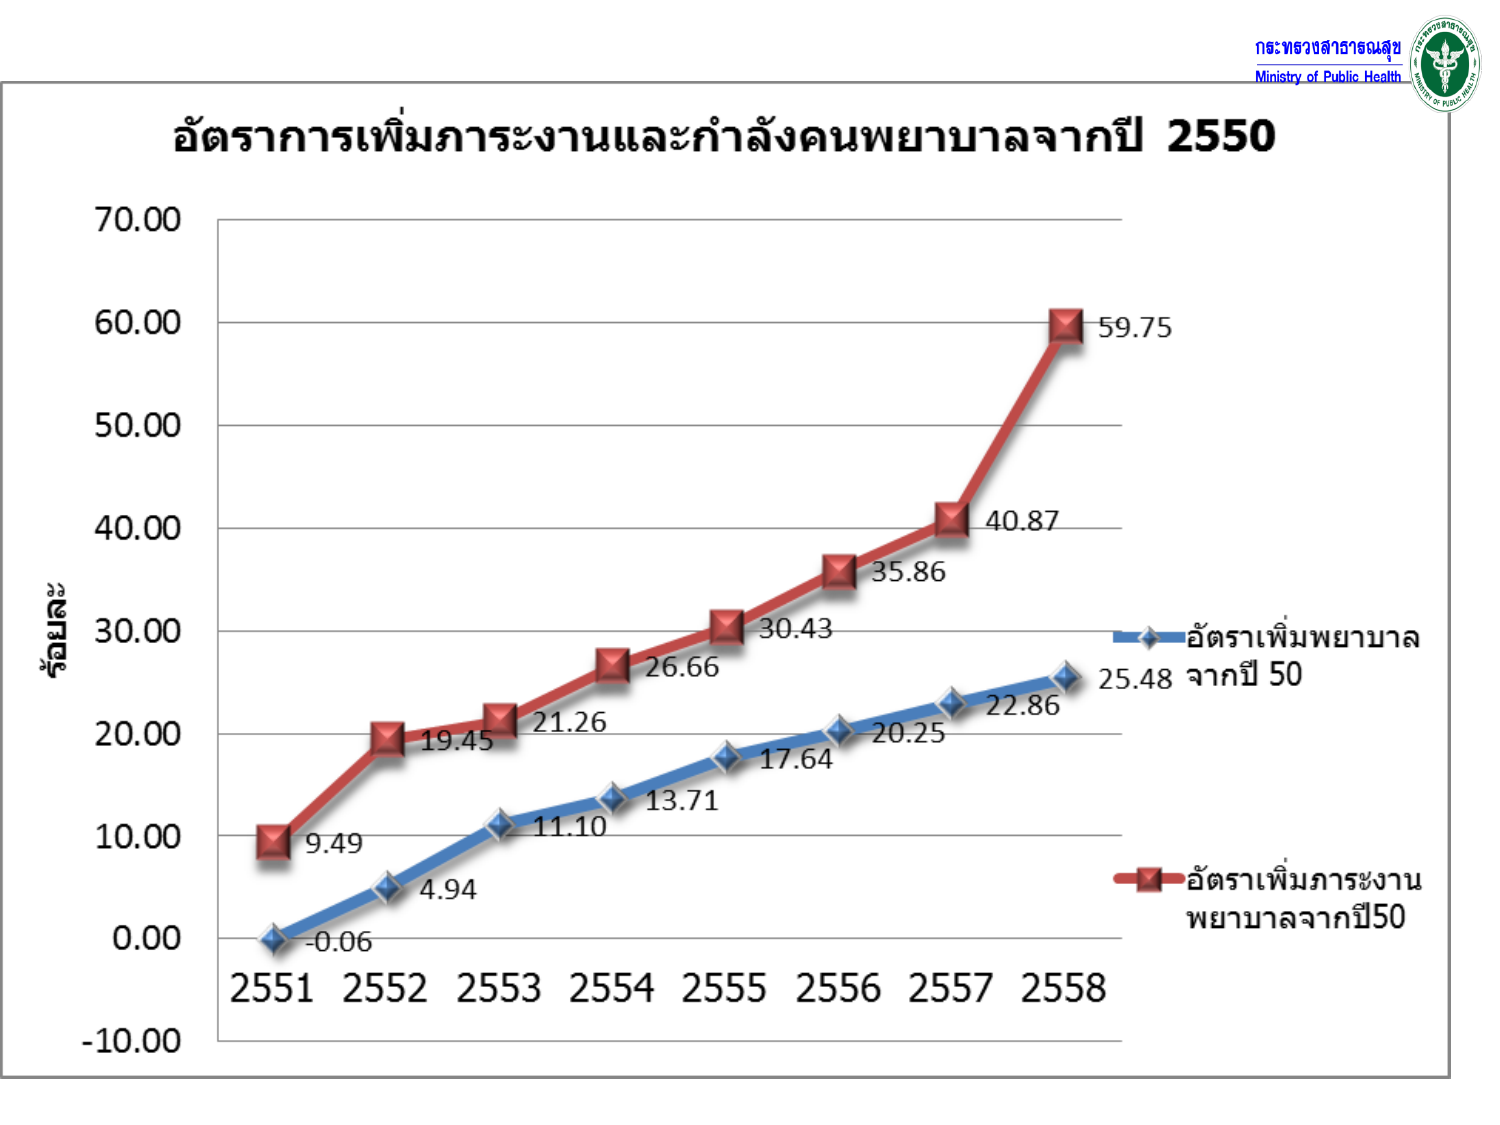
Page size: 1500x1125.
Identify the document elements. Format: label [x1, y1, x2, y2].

picture [1245, 9, 1492, 124]
list [0, 81, 1452, 1079]
